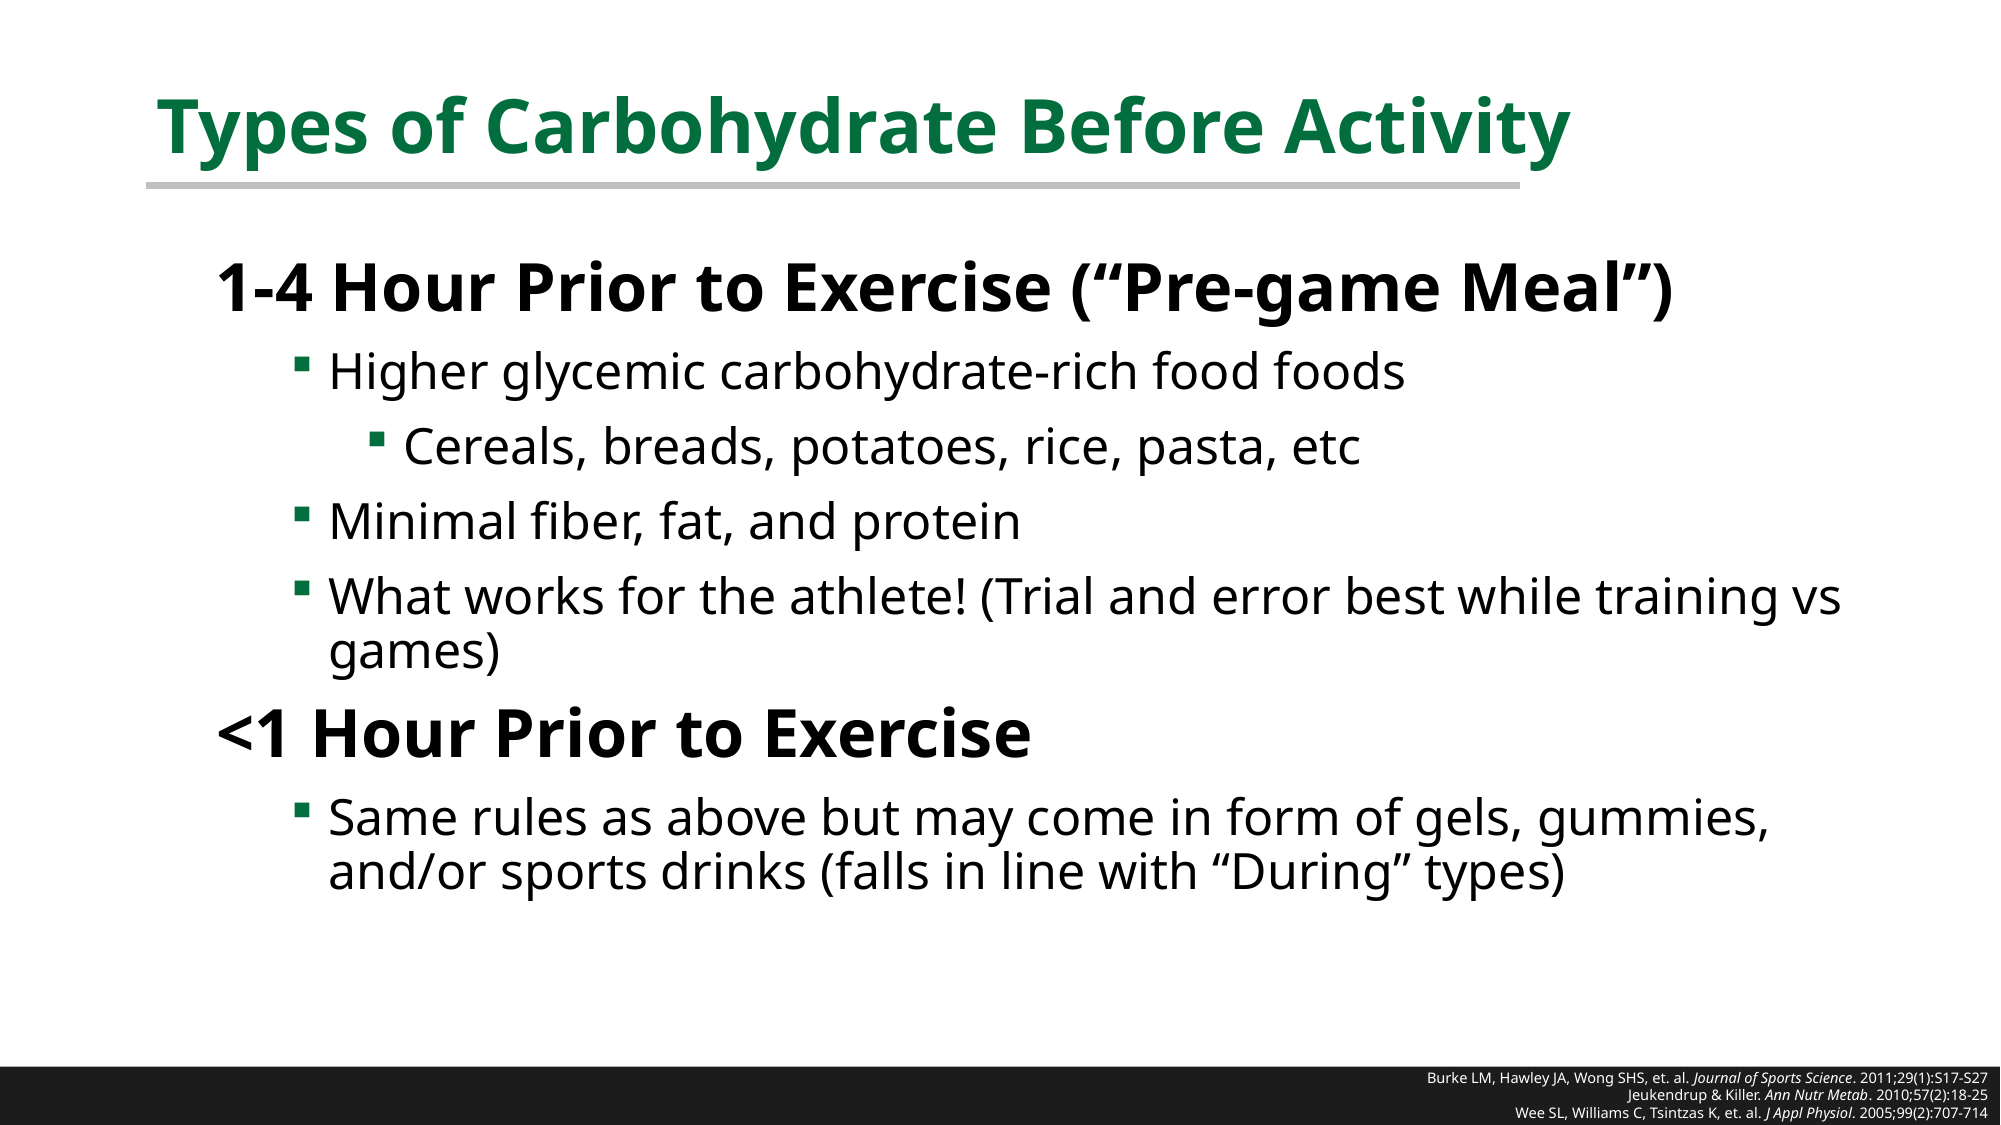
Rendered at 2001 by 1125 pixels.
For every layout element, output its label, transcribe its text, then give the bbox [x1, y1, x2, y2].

text_box Burke LM, Hawley JA, Wong SHS, et. al. Journal of Sports Science. 2011;29(1):S17-S27 Jeukendrup & Killer. Ann Nutr Metab. 2010;57(2):18-25 Wee SL, Williams C, Tsintzas K, et. al. J Appl Physiol. 2005;99(2):707-714 [390, 1061, 2000, 1125]
title Types of Carbohydrate Before Activity [141, 88, 1863, 228]
list 1-4 Hour Prior to Exercise (“Pre-game Meal”) Higher glycemic carbohydrate-rich food foods Cereals, breads, potatoes, rice, pasta, etc Minimal fiber, fat, and protein What works for the athlete! (Trial and error best while training vs games) <1 Hour Prior to Exercise Same rules as above but may come in form of gels, gummies, and/or sports drinks (falls in line with “During” types) [125, 246, 1872, 991]
